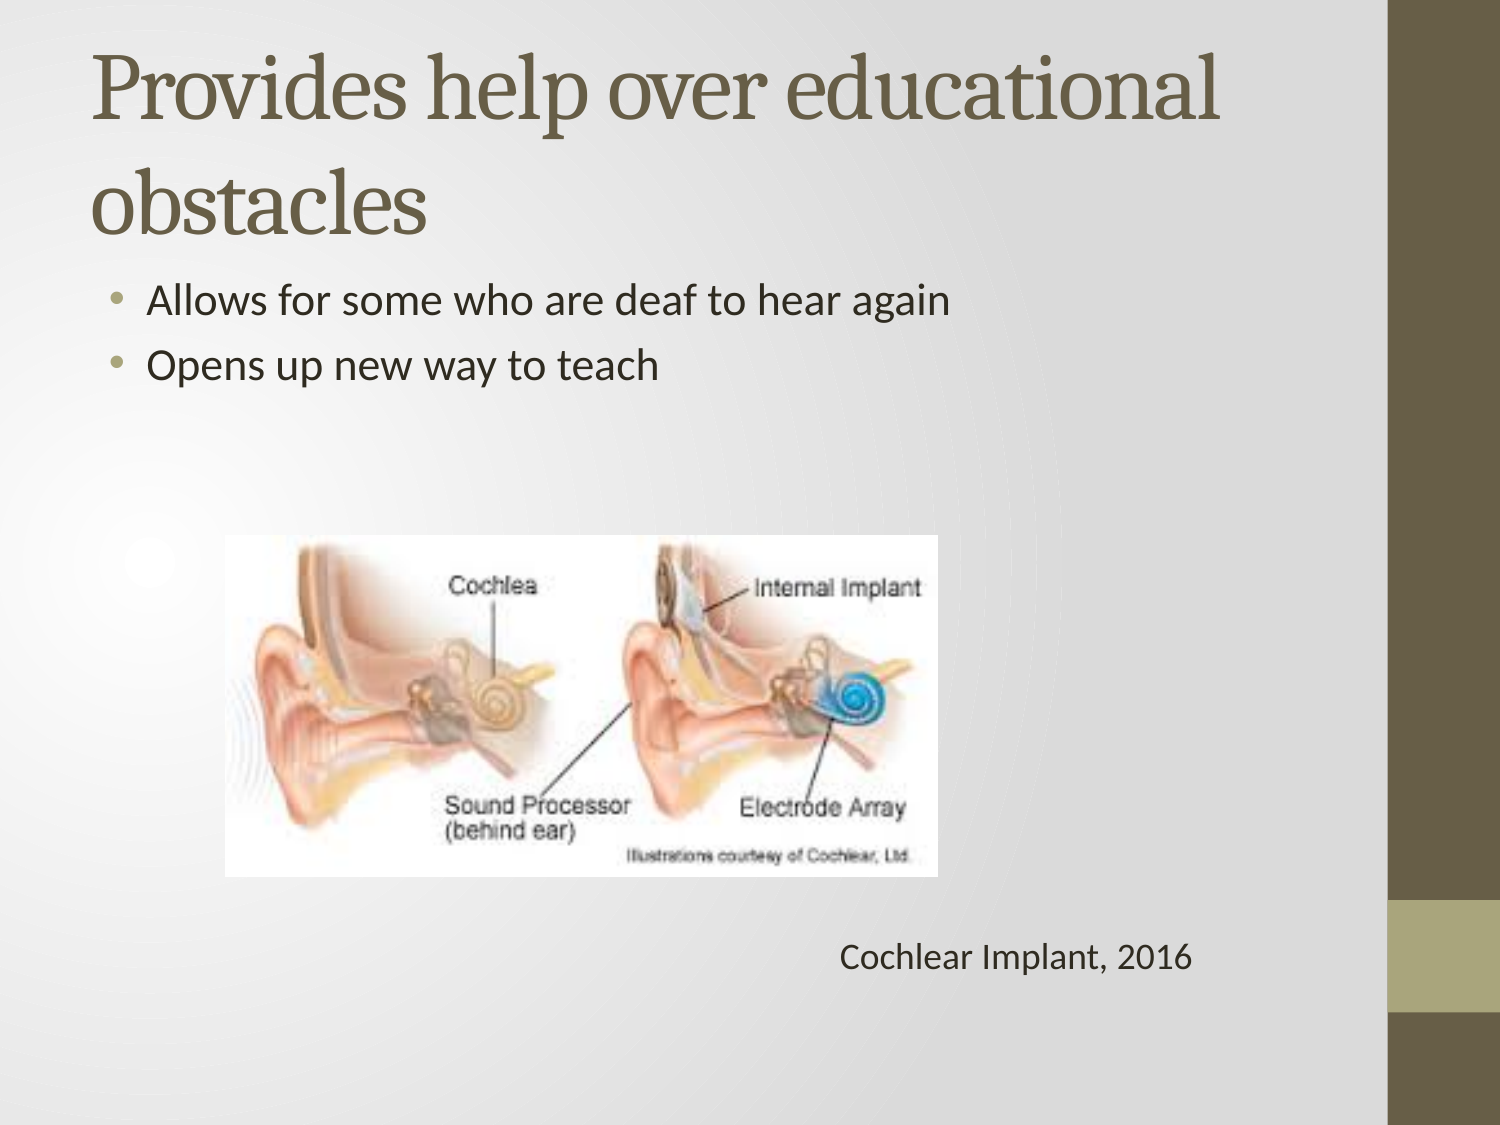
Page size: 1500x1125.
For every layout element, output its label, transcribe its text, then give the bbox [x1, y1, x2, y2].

title Provides help over educational obstacles [75, 45, 1325, 233]
text_box Cochlear Implant, 2016 [824, 924, 1263, 985]
list Allows for some who are deaf to hear again Opens up new way to teach [75, 262, 1325, 1050]
picture [224, 535, 938, 878]
